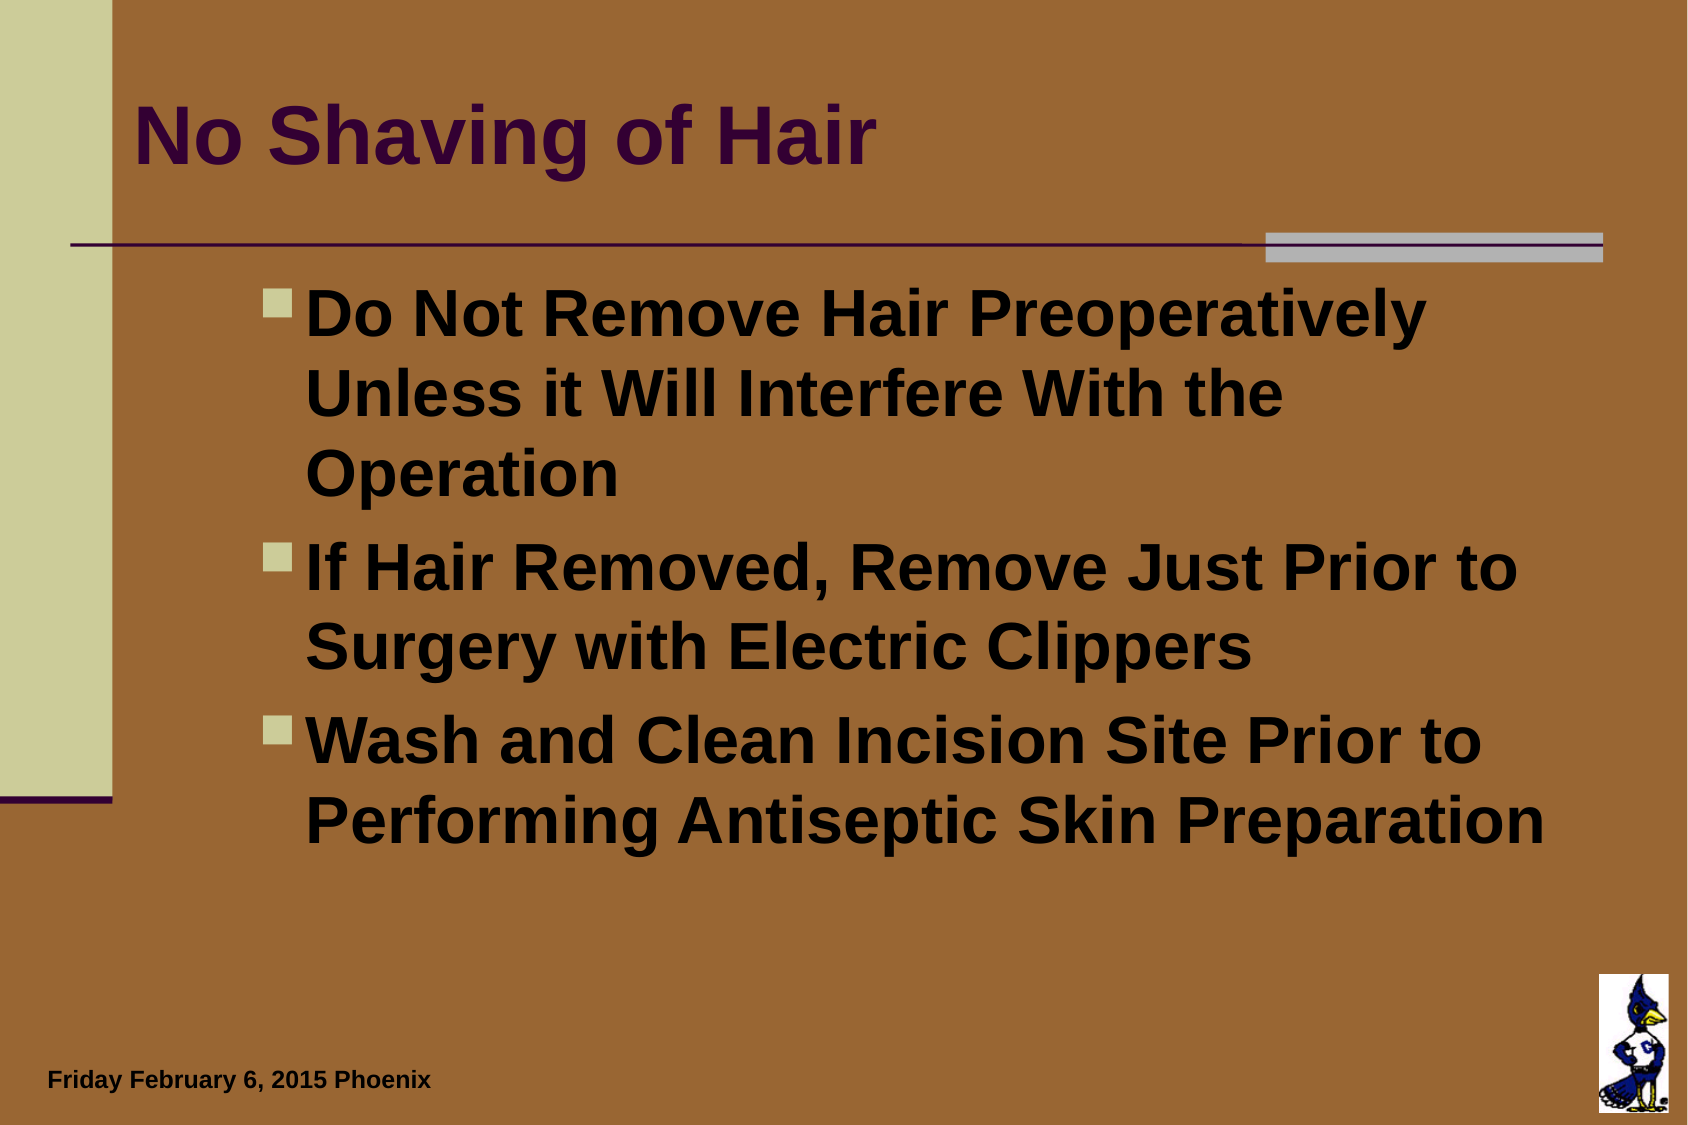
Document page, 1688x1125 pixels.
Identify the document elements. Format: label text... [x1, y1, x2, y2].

picture [1599, 974, 1669, 1113]
title No Shaving of Hair [118, 37, 1688, 225]
list Do Not Remove Hair Preoperatively Unless it Will Interfere With the Operation If Hair Removed, Remove Just Prior to Surgery with Electric Clippers Wash and Clean Incision Site Prior to Performing Antiseptic Skin Preparation [168, 262, 1604, 1006]
